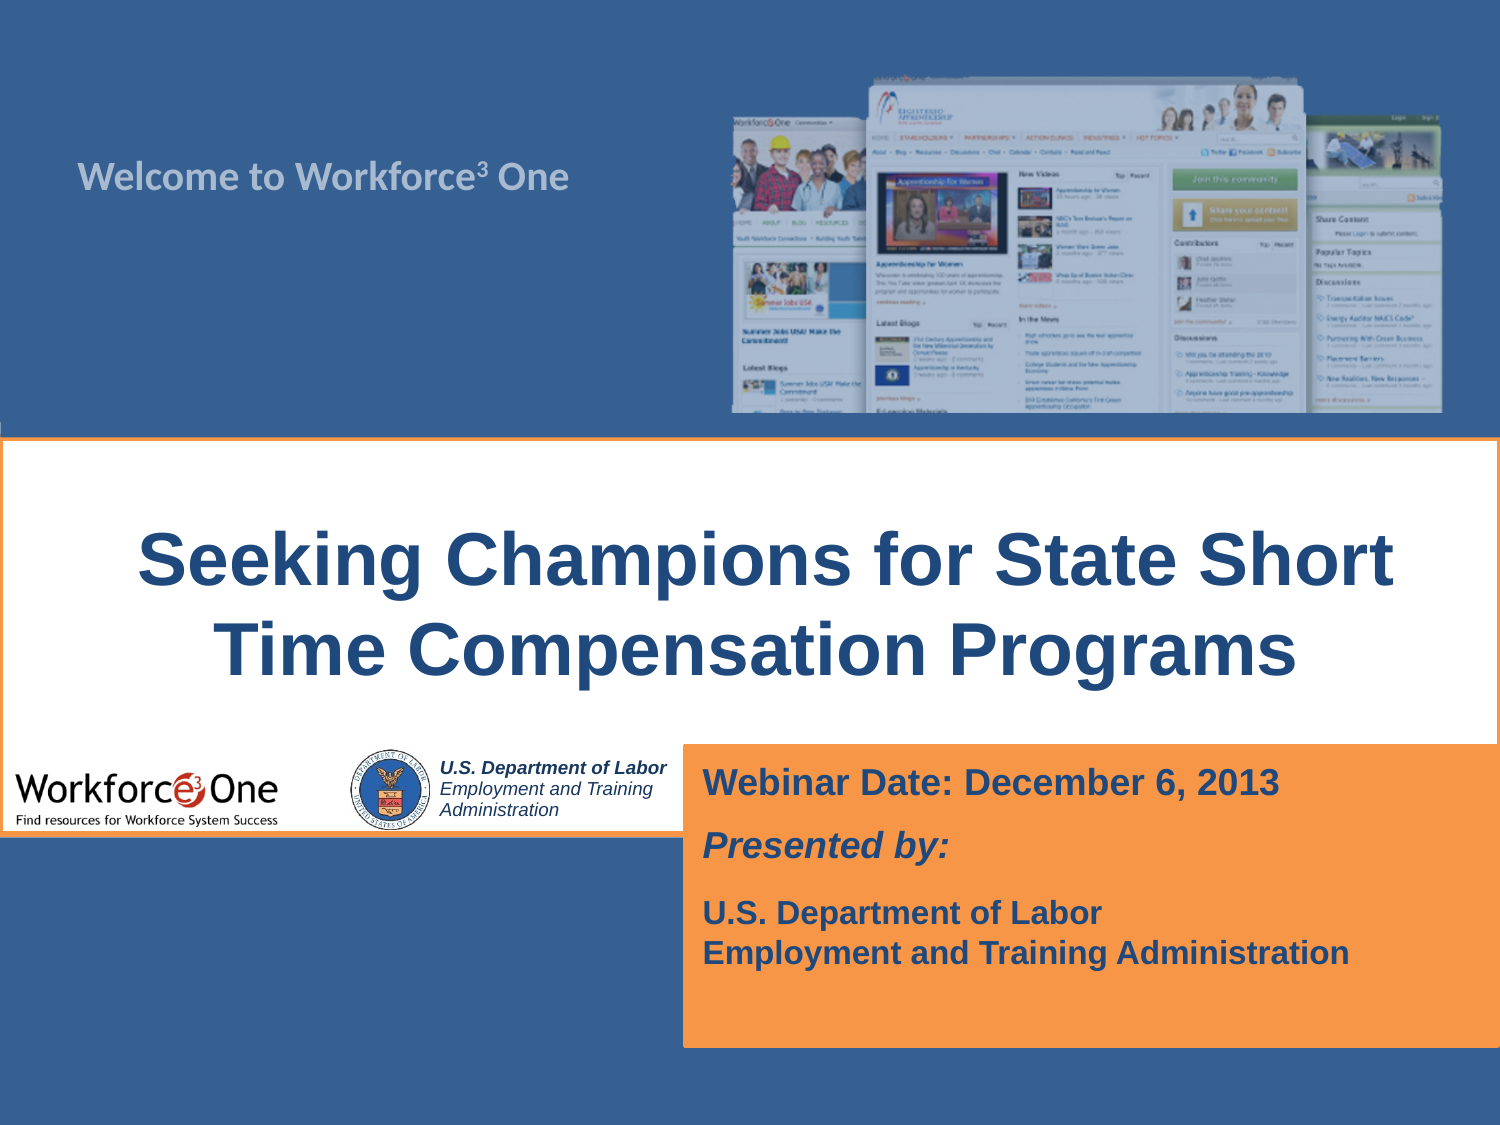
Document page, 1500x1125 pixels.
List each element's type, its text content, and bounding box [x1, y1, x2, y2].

picture [0, 724, 300, 875]
picture [350, 749, 430, 830]
subtitle Webinar Date: December 6, 2013 Presented by: U.S. Department of Labor Employment and Training Administration [687, 750, 1500, 1038]
title Seeking Champions for State Short Time Compensation Programs [62, 462, 1450, 738]
